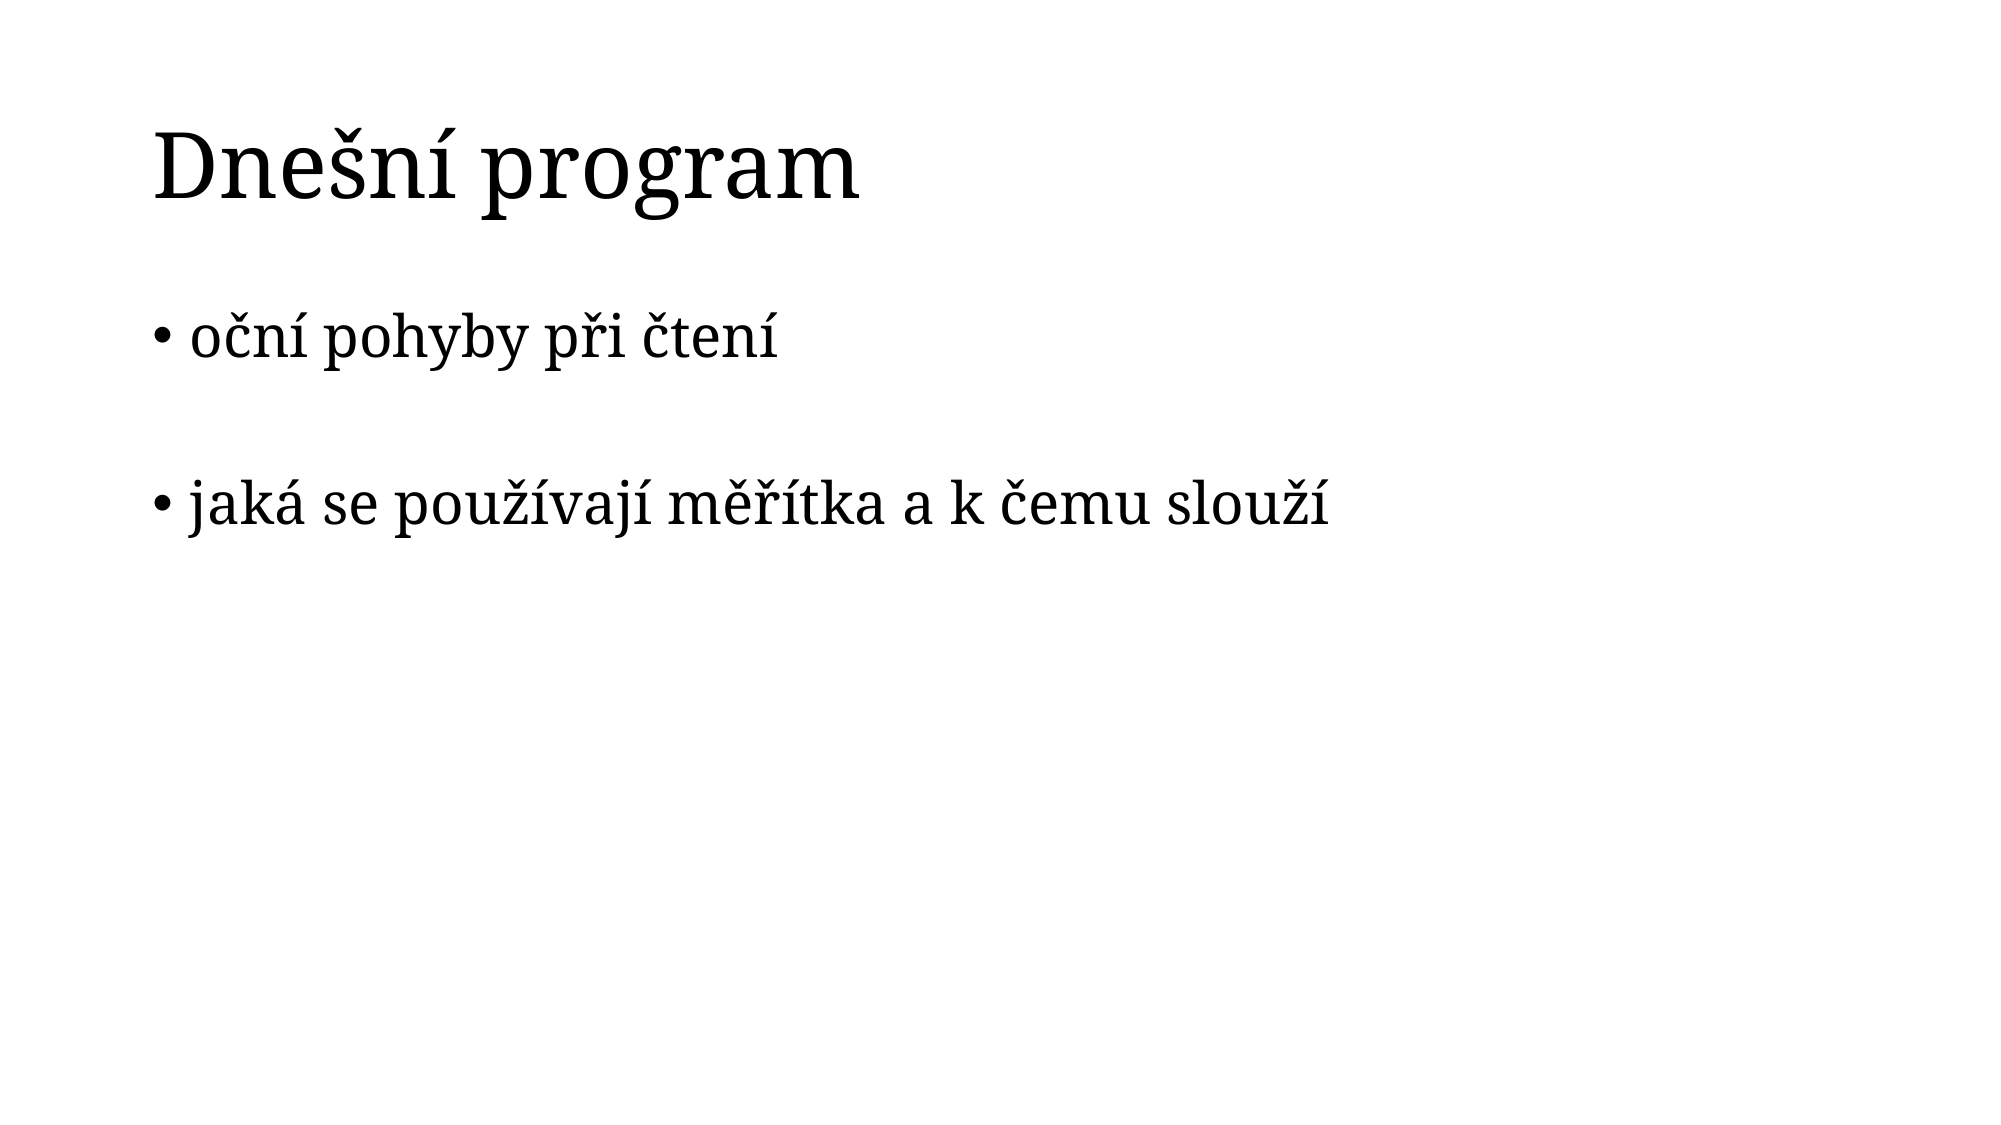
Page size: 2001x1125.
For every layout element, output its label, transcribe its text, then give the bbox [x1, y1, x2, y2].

list oční pohyby při čtení jaká se používají měřítka a k čemu slouží [137, 299, 1863, 1014]
title Dnešní program [137, 59, 1863, 278]
